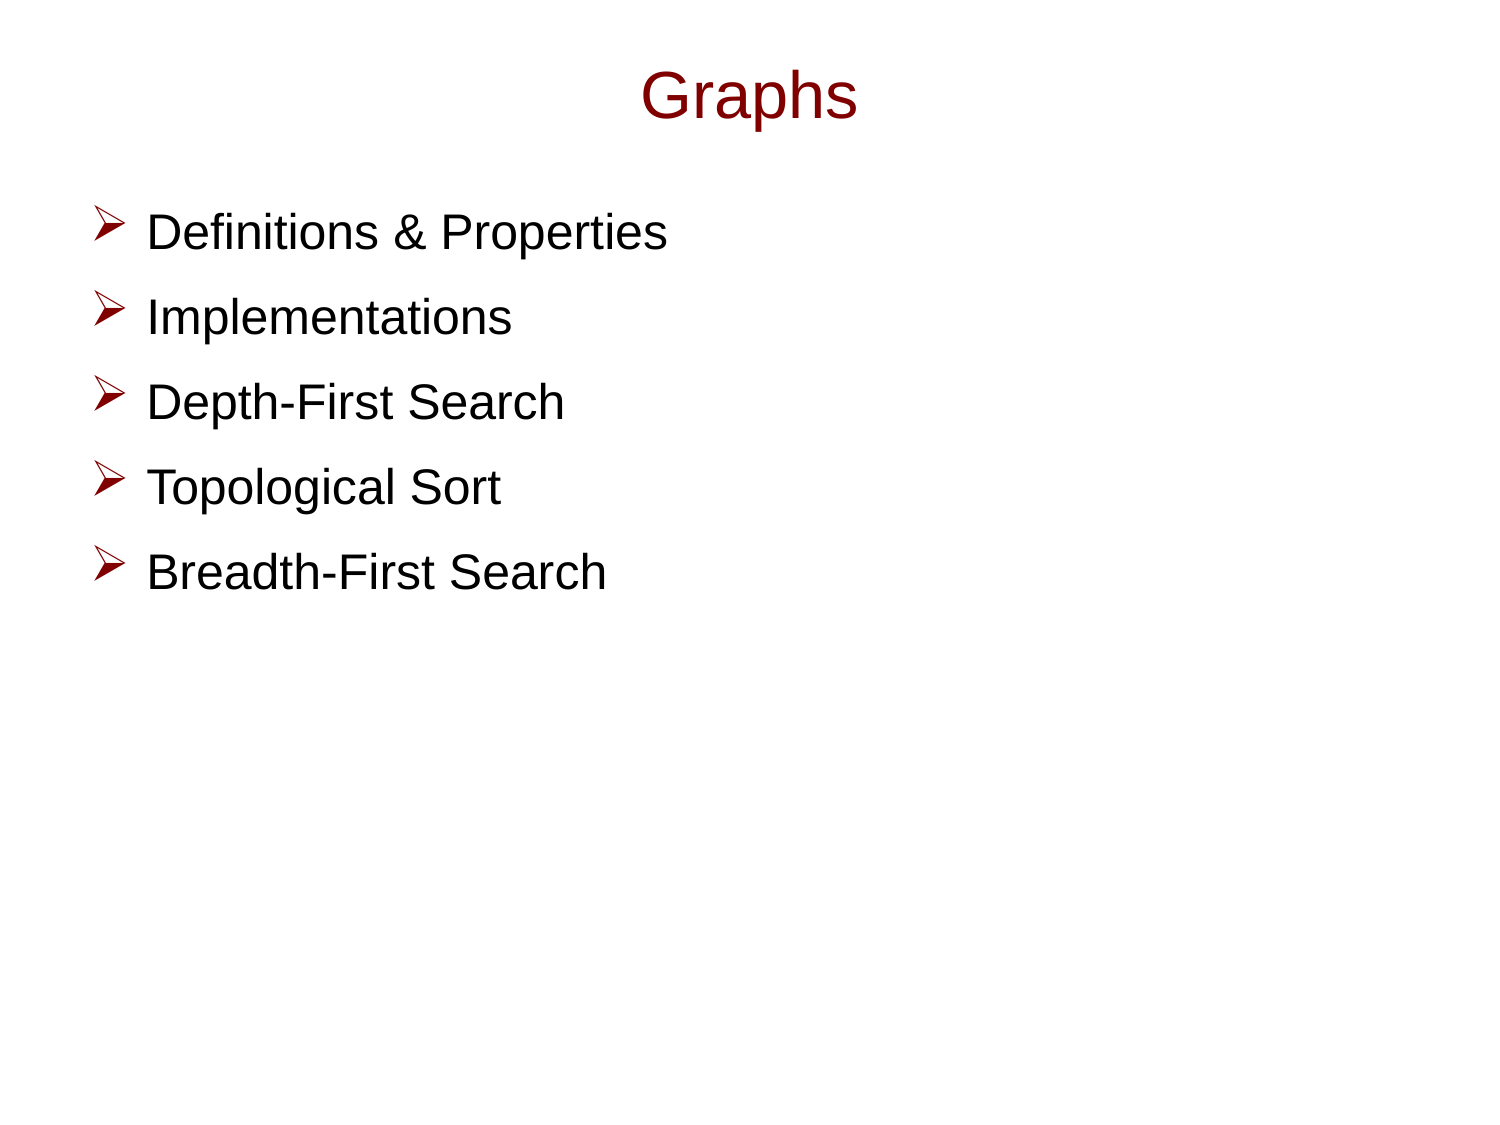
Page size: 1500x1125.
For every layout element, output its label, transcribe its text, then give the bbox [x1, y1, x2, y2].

title Graphs [74, 44, 1426, 139]
list Definitions & Properties Implementations Depth-First Search Topological Sort Breadth-First Search [74, 191, 1459, 1006]
